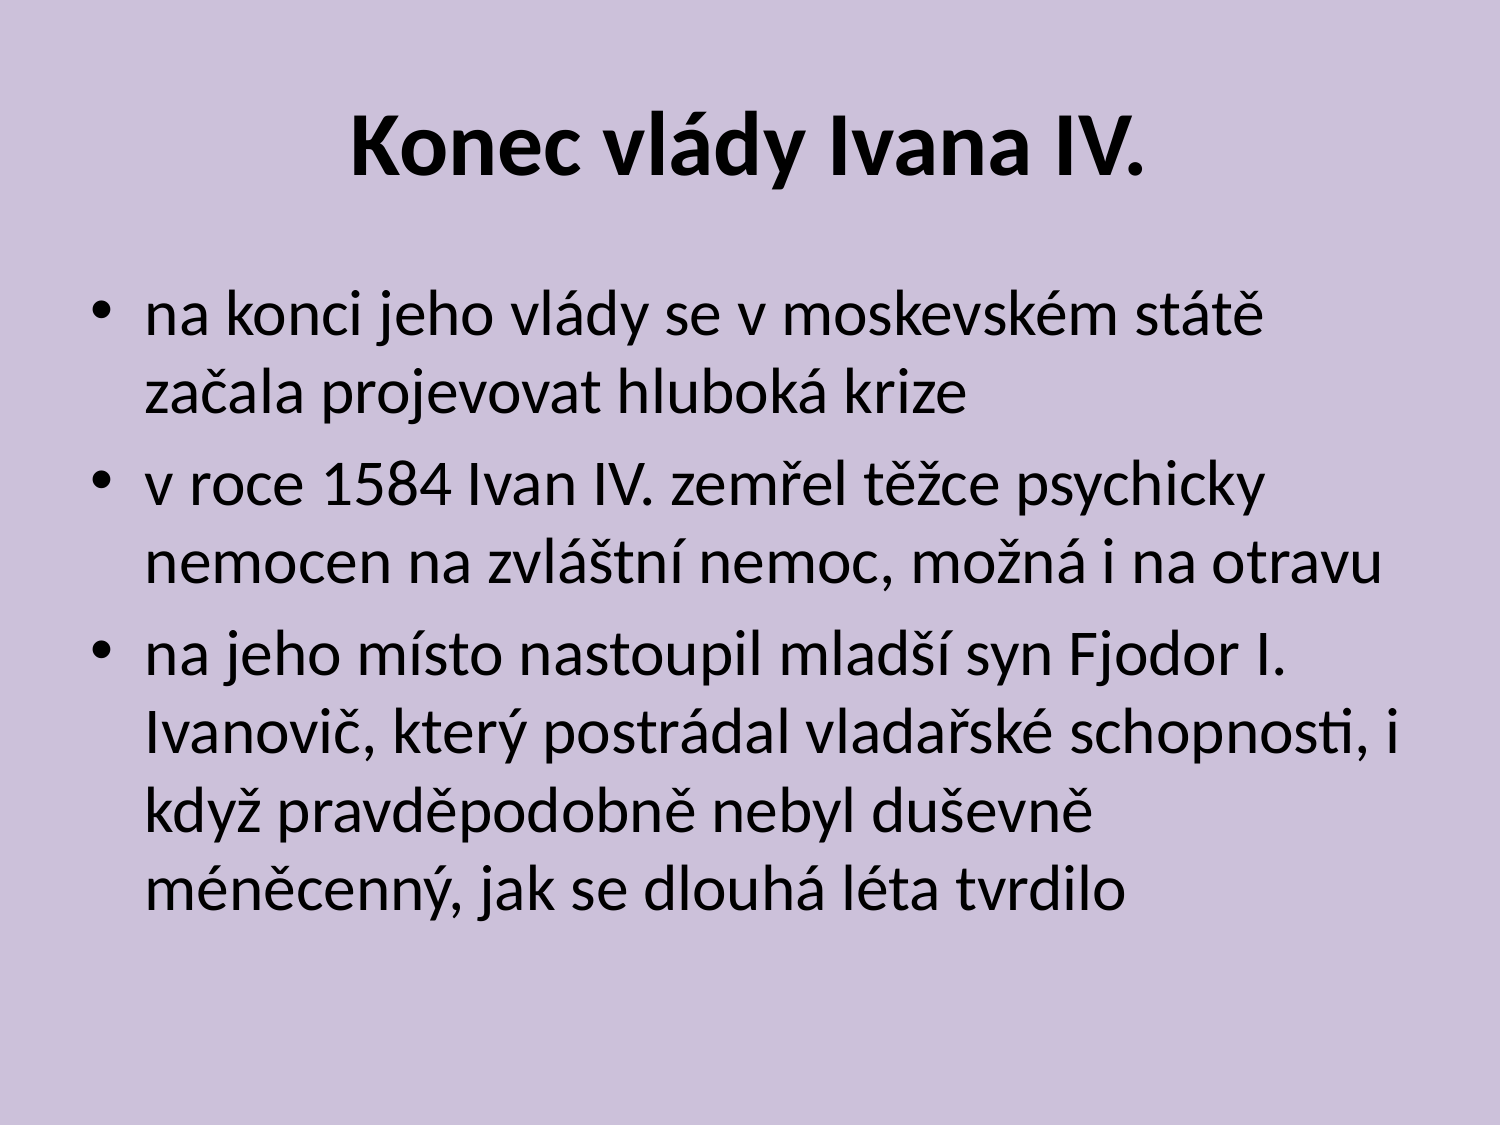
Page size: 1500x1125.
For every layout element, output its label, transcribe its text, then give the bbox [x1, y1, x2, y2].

list na konci jeho vlády se v moskevském státě začala projevovat hluboká krize v roce 1584 Ivan IV. zemřel těžce psychicky nemocen na zvláštní nemoc, možná i na otravu na jeho místo nastoupil mladší syn Fjodor I. Ivanovič, který postrádal vladařské schopnosti, i když pravděpodobně nebyl duševně méněcenný, jak se dlouhá léta tvrdilo [75, 262, 1425, 1005]
title Konec vlády Ivana IV. [75, 45, 1425, 233]
